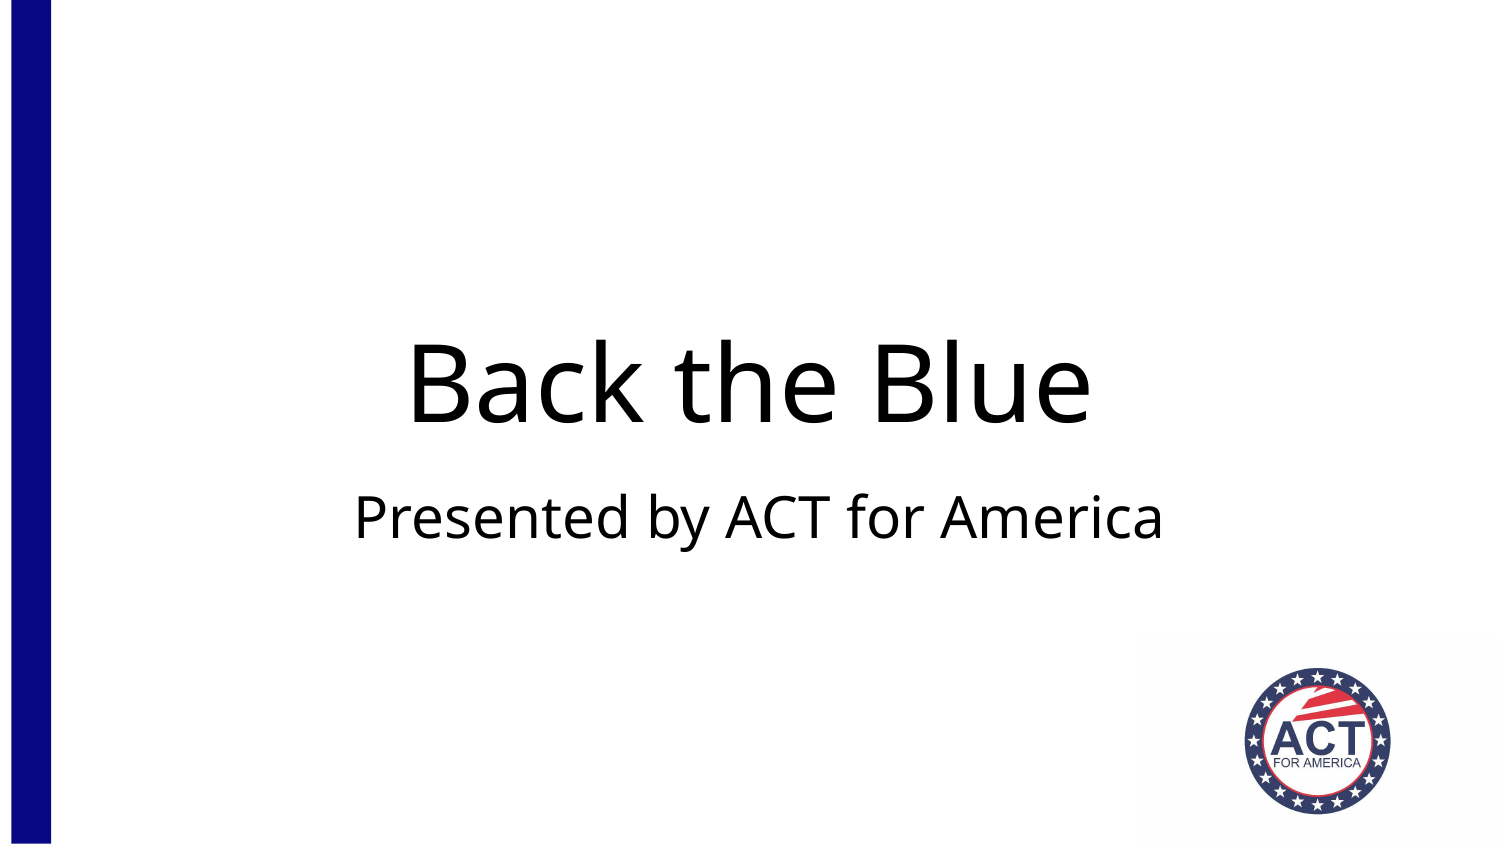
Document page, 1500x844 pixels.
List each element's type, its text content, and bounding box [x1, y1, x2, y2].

subtitle Presented by ACT for America [51, 464, 1449, 595]
title Back the Blue [51, 122, 1449, 459]
picture [1135, 638, 1500, 844]
